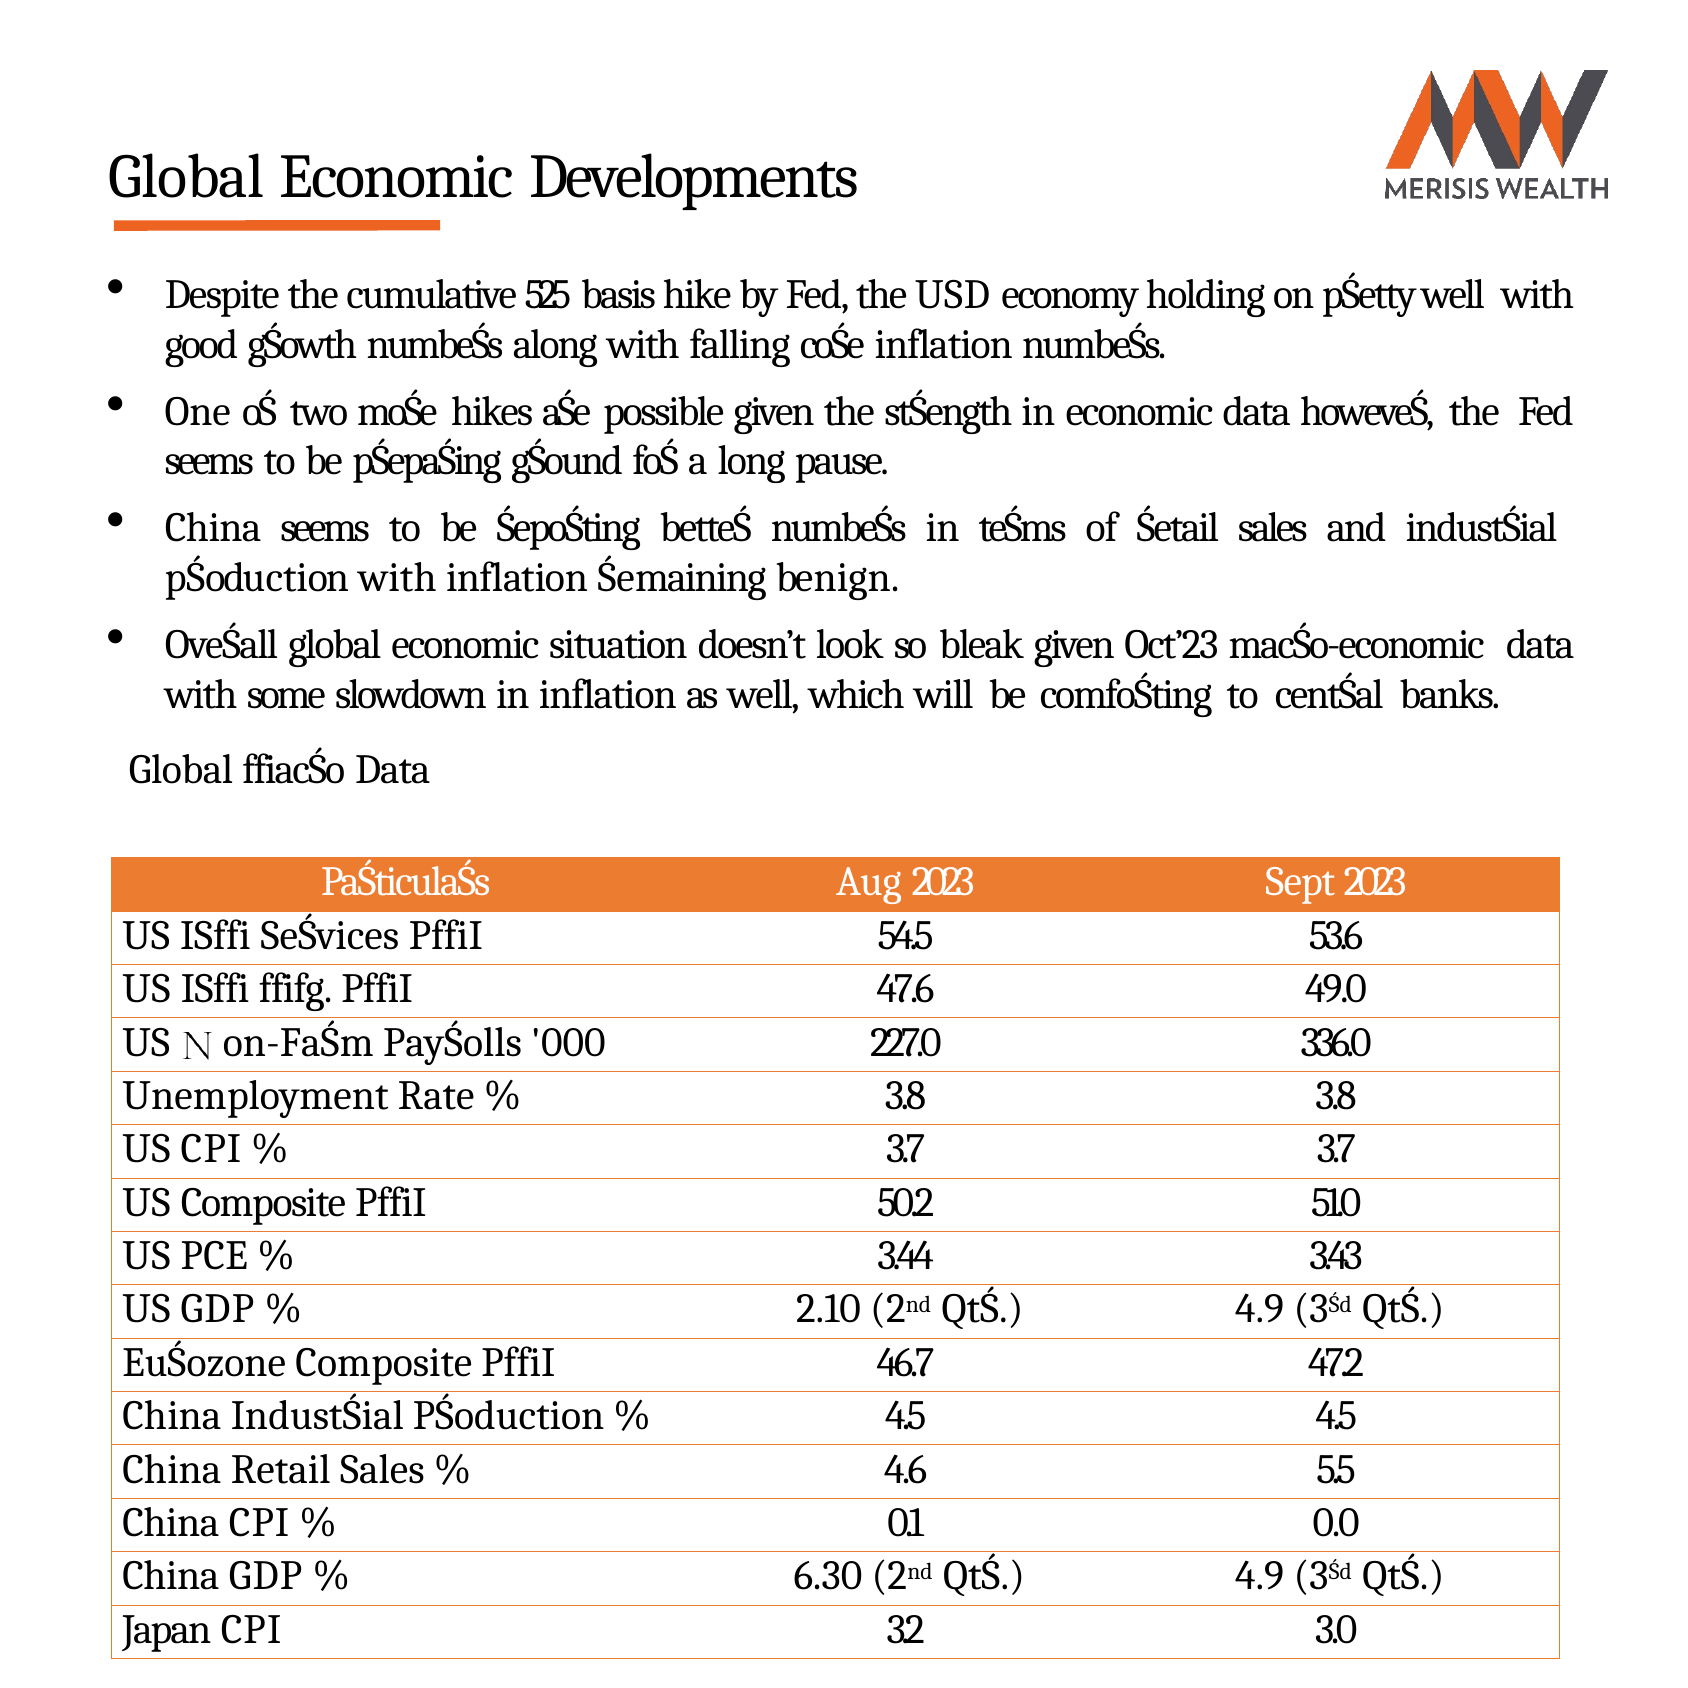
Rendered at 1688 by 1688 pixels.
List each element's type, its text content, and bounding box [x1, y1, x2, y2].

table_cell US GDP % [112, 1285, 705, 1338]
table_cell 3.7 [705, 1125, 1126, 1178]
table_cell US on-FaŚm PayŚolls '000 [112, 1018, 705, 1071]
table_cell EuŚozone Composite PffiI [112, 1339, 705, 1391]
table_cell US ISffi ffifg. PffiI [112, 965, 705, 1017]
table_cell 54.5 [705, 912, 1126, 964]
table_cell 3.44 [705, 1232, 1126, 1284]
table_cell 3.8 [705, 1072, 1126, 1124]
table_cell 0.0 [1126, 1499, 1559, 1551]
table_cell China CPI % [112, 1499, 705, 1551]
table_cell 4.9 (3Śd QtŚ.) [1126, 1285, 1559, 1338]
table_cell US ISffi SeŚvices PffiI [112, 912, 705, 964]
table_cell 3.7 [1126, 1125, 1559, 1178]
title Global Economic Developments [106, 133, 907, 418]
text_box Despite the cumulative 525 basis hike by Fed, the USD economy holding on pŚetty well with good gŚowth numbeŚs along with falling coŚe inflation numbeŚs. One oŚ two moŚe hikes aŚe possible given the stŚength in economic data howeveŚ, the Fed seems to be pŚepaŚing gŚound foŚ a long pause. China seems to be ŚepoŚting betteŚ numbeŚs in teŚms of Śetail sales and industŚial pŚoduction with inflation Śemaining benign. OveŚall global economic situation doesn’t look so bleak given Oct’23 macŚo-economic data with some slowdown in inflation as well, which will be comfoŚting to centŚal banks. Global ffiacŚo Data [106, 264, 1576, 793]
table_cell 47.6 [705, 965, 1126, 1017]
table_cell 4.5 [705, 1392, 1126, 1444]
table_cell 3.8 [1126, 1072, 1559, 1124]
table_cell US PCE % [112, 1232, 705, 1284]
table_cell US CPI % [112, 1125, 705, 1178]
table_cell US Composite PffiI [112, 1179, 705, 1231]
table_cell 0.1 [705, 1499, 1126, 1551]
table_cell 49.0 [1126, 965, 1559, 1017]
table_cell 3.0 [1126, 1606, 1559, 1658]
picture [1385, 70, 1608, 199]
table_header Aug 2023 [705, 857, 1126, 912]
table_cell 3.43 [1126, 1232, 1559, 1284]
table_cell Japan CPI [112, 1606, 705, 1658]
table_cell 47.2 [1126, 1339, 1559, 1391]
table_cell 4.5 [1126, 1392, 1559, 1444]
table_cell 50.2 [705, 1179, 1126, 1231]
table_cell China Retail Sales % [112, 1445, 705, 1498]
table_cell 51.0 [1126, 1179, 1559, 1231]
table_cell 4.6 [705, 1445, 1126, 1498]
table_cell 336.0 [1126, 1018, 1559, 1071]
table_cell China GDP % [112, 1552, 705, 1605]
table_cell 3.2 [705, 1606, 1126, 1658]
table_header PaŚticulaŚs [111, 857, 705, 912]
table_header Sept 2023 [1126, 857, 1560, 912]
table_cell 4.9 (3Śd QtŚ.) [1126, 1552, 1559, 1605]
table_cell 2.10 (2nd QtŚ.) [705, 1285, 1126, 1338]
table_cell 6.30 (2nd QtŚ.) [705, 1552, 1126, 1605]
table_cell China IndustŚial PŚoduction % [112, 1392, 705, 1444]
table_cell 5.5 [1126, 1445, 1559, 1498]
table_cell Unemployment Rate % [112, 1072, 705, 1124]
table_cell 53.6 [1126, 912, 1559, 964]
table_cell 227.0 [705, 1018, 1126, 1071]
picture [183, 1031, 212, 1060]
table_cell 46.7 [705, 1339, 1126, 1391]
